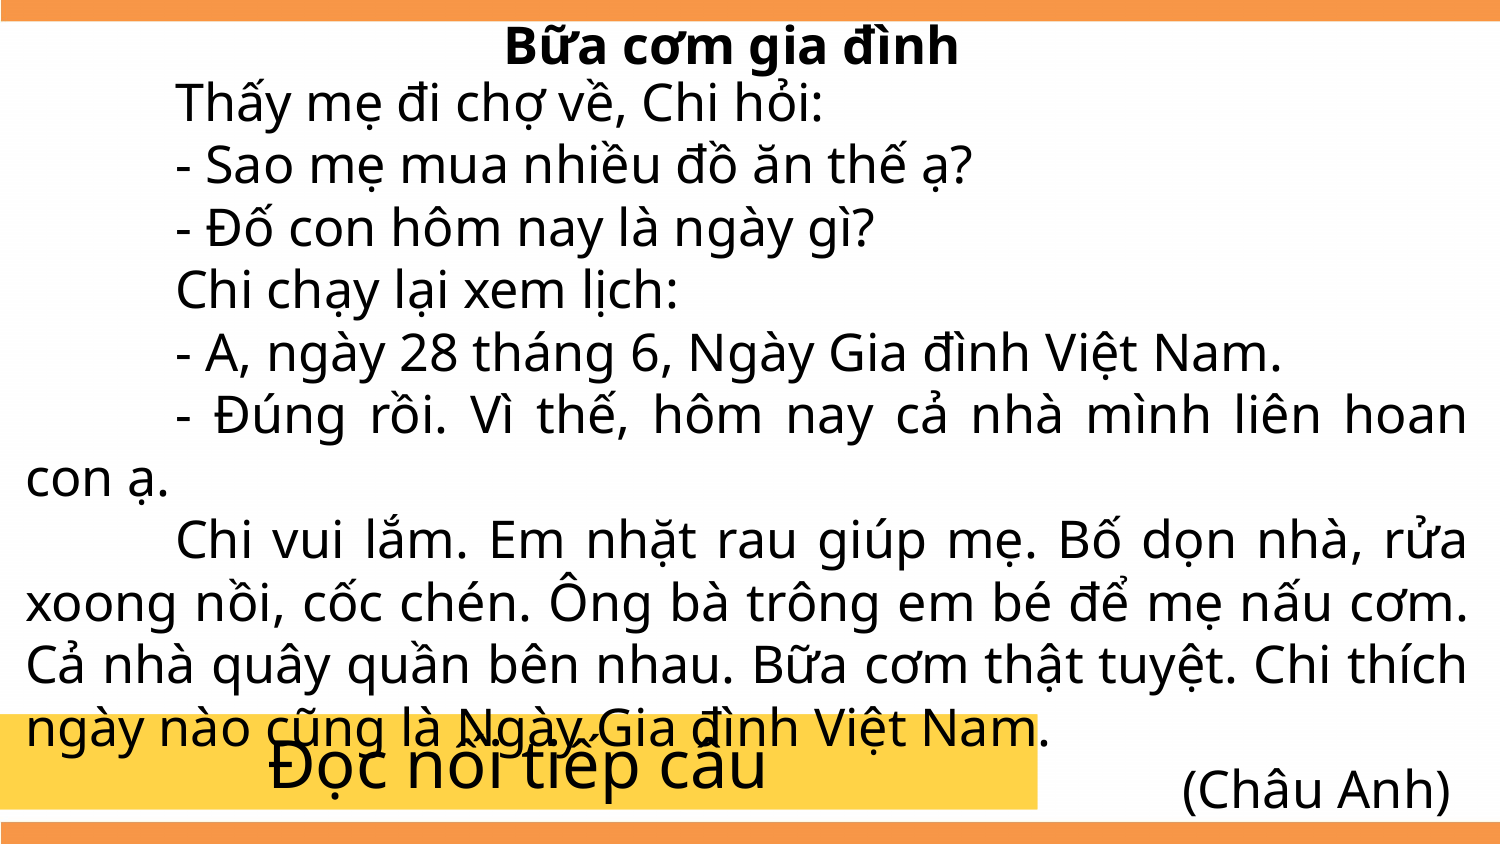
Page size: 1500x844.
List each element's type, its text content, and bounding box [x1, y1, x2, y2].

text_box Đọc nối tiếp câu [0, 714, 10, 810]
text_box Bữa cơm gia đình [244, 5, 1220, 61]
text_box Thấy mẹ đi chợ về, Chi hỏi: - Sao mẹ mua nhiều đồ ăn thế ạ? - Đố con hôm nay là ngày gì? Chi chạy lại xem lịch: - A, ngày 28 tháng 6, Ngày Gia đình Việt Nam. - Đúng rồi. Vì thế, hôm nay cả nhà mình liên hoan con ạ. Chi vui lắm. Em nhặt rau giúp mẹ. Bố dọn nhà, rửa xoong nồi, cốc chén. Ông bà trông em bé để mẹ nấu cơm. Cả nhà quây quần bên nhau. Bữa cơm thật tuyệt. Chi thích ngày nào cũng là Ngày Gia đình Việt Nam. (Châu Anh) [10, 61, 1486, 827]
picture [0, 0, 1500, 844]
